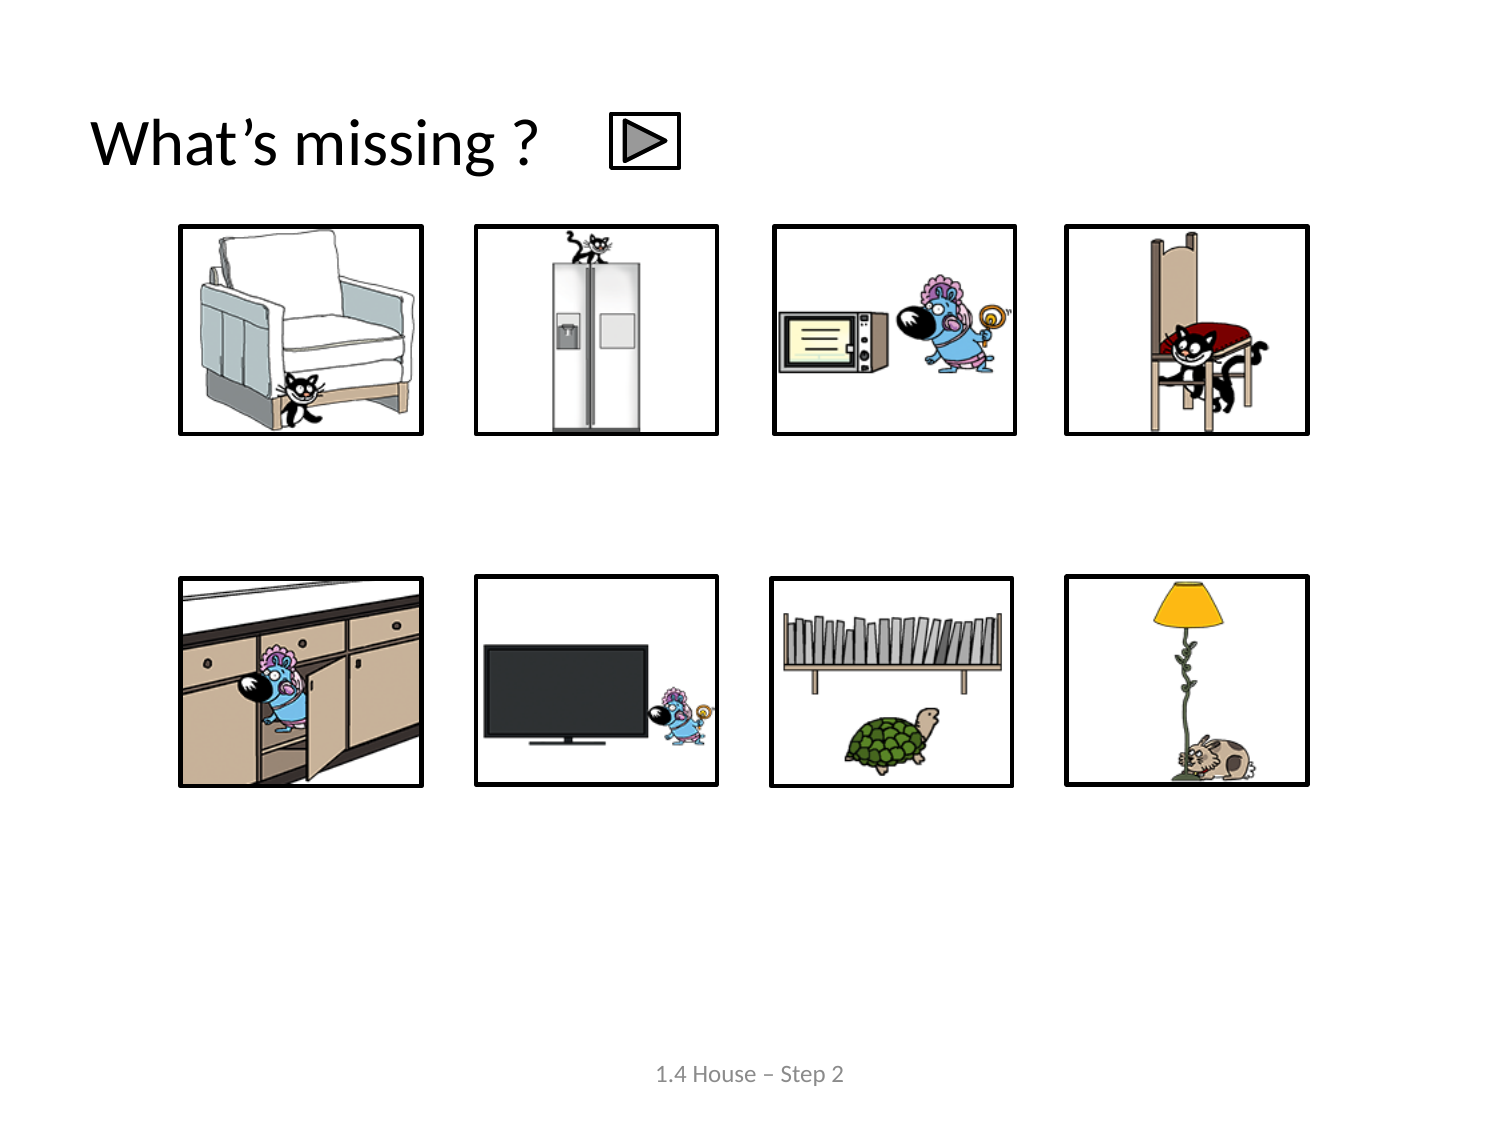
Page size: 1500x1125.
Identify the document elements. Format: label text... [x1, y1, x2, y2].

picture [1068, 578, 1306, 783]
text_box [609, 112, 681, 170]
picture [478, 228, 715, 432]
title What’s missing ? [75, 45, 1425, 233]
picture [182, 228, 420, 432]
footer 1.4 House – Step 2 [512, 1042, 988, 1103]
picture [1068, 228, 1306, 432]
picture [776, 228, 1013, 432]
picture [773, 580, 1010, 784]
picture [478, 578, 715, 783]
picture [182, 580, 420, 784]
